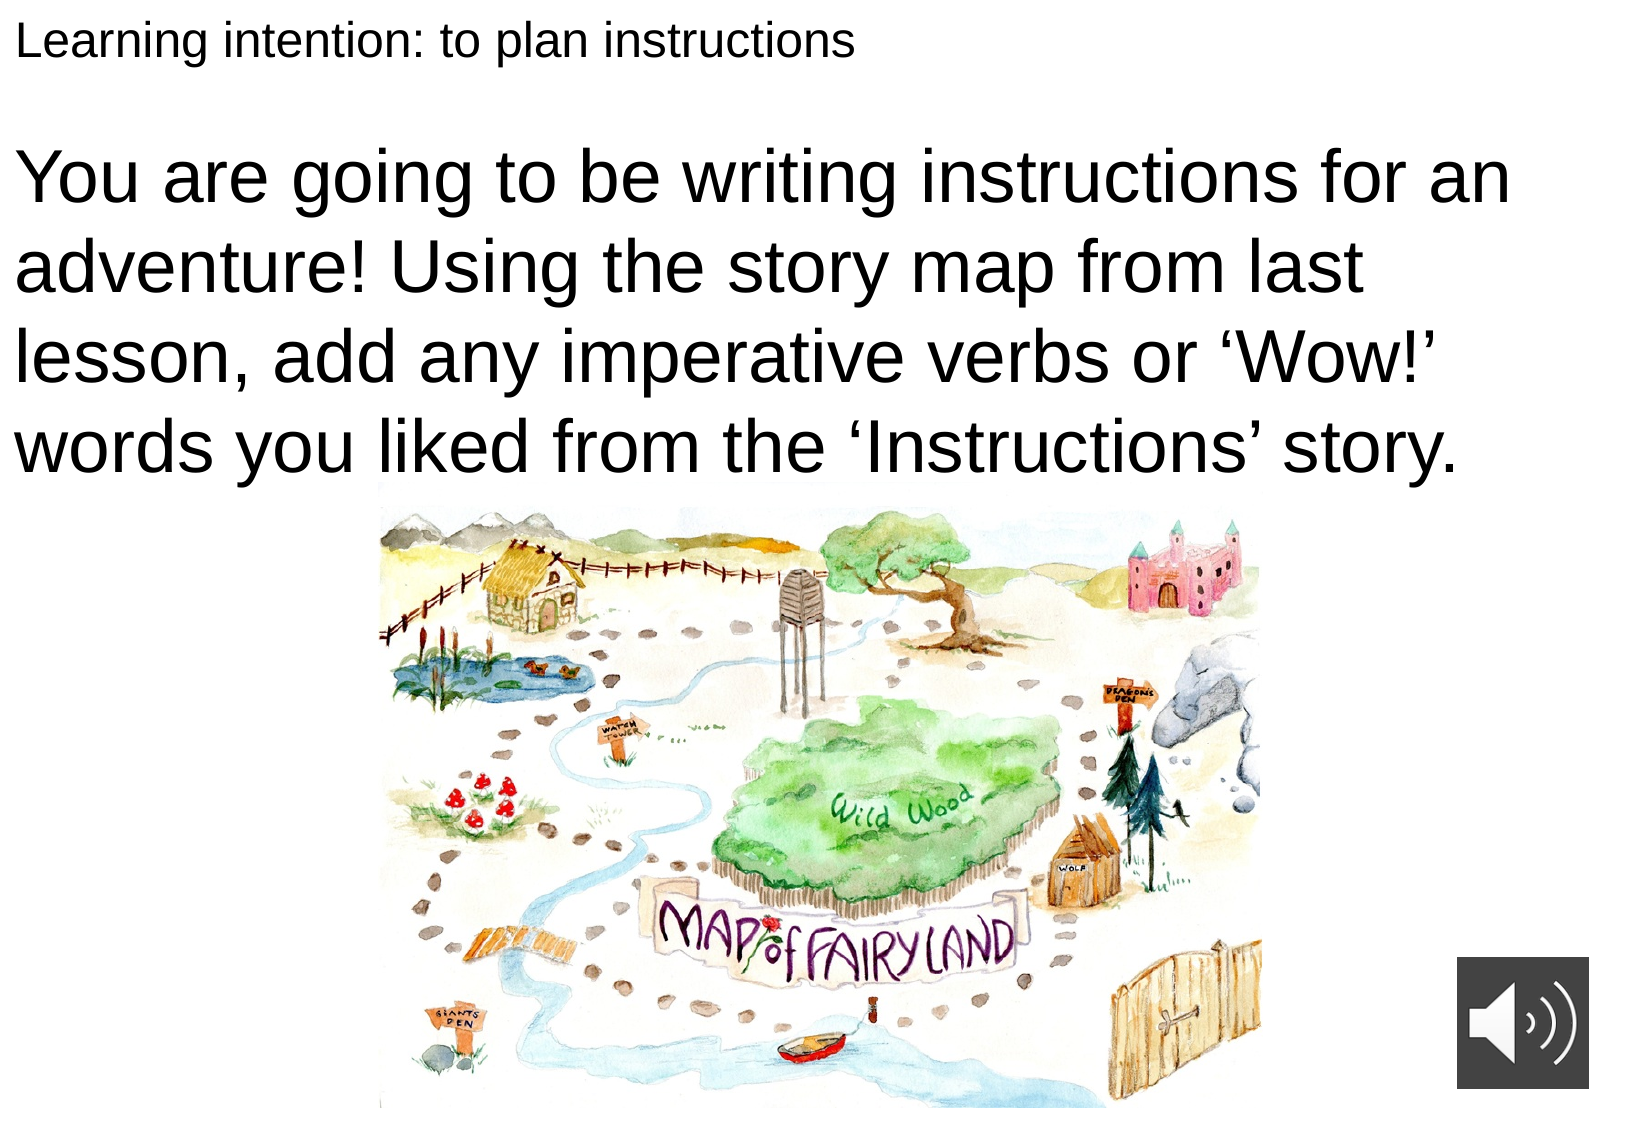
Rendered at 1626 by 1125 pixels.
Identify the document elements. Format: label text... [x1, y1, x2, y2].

picture [378, 482, 1263, 1108]
picture [1456, 956, 1590, 1090]
text_box Learning intention: to plan instructions You are going to be writing instructions for an adventure! Using the story map from last lesson, add any imperative verbs or ‘Wow!’ words you liked from the ‘Instructions’ story. [0, 0, 1625, 495]
